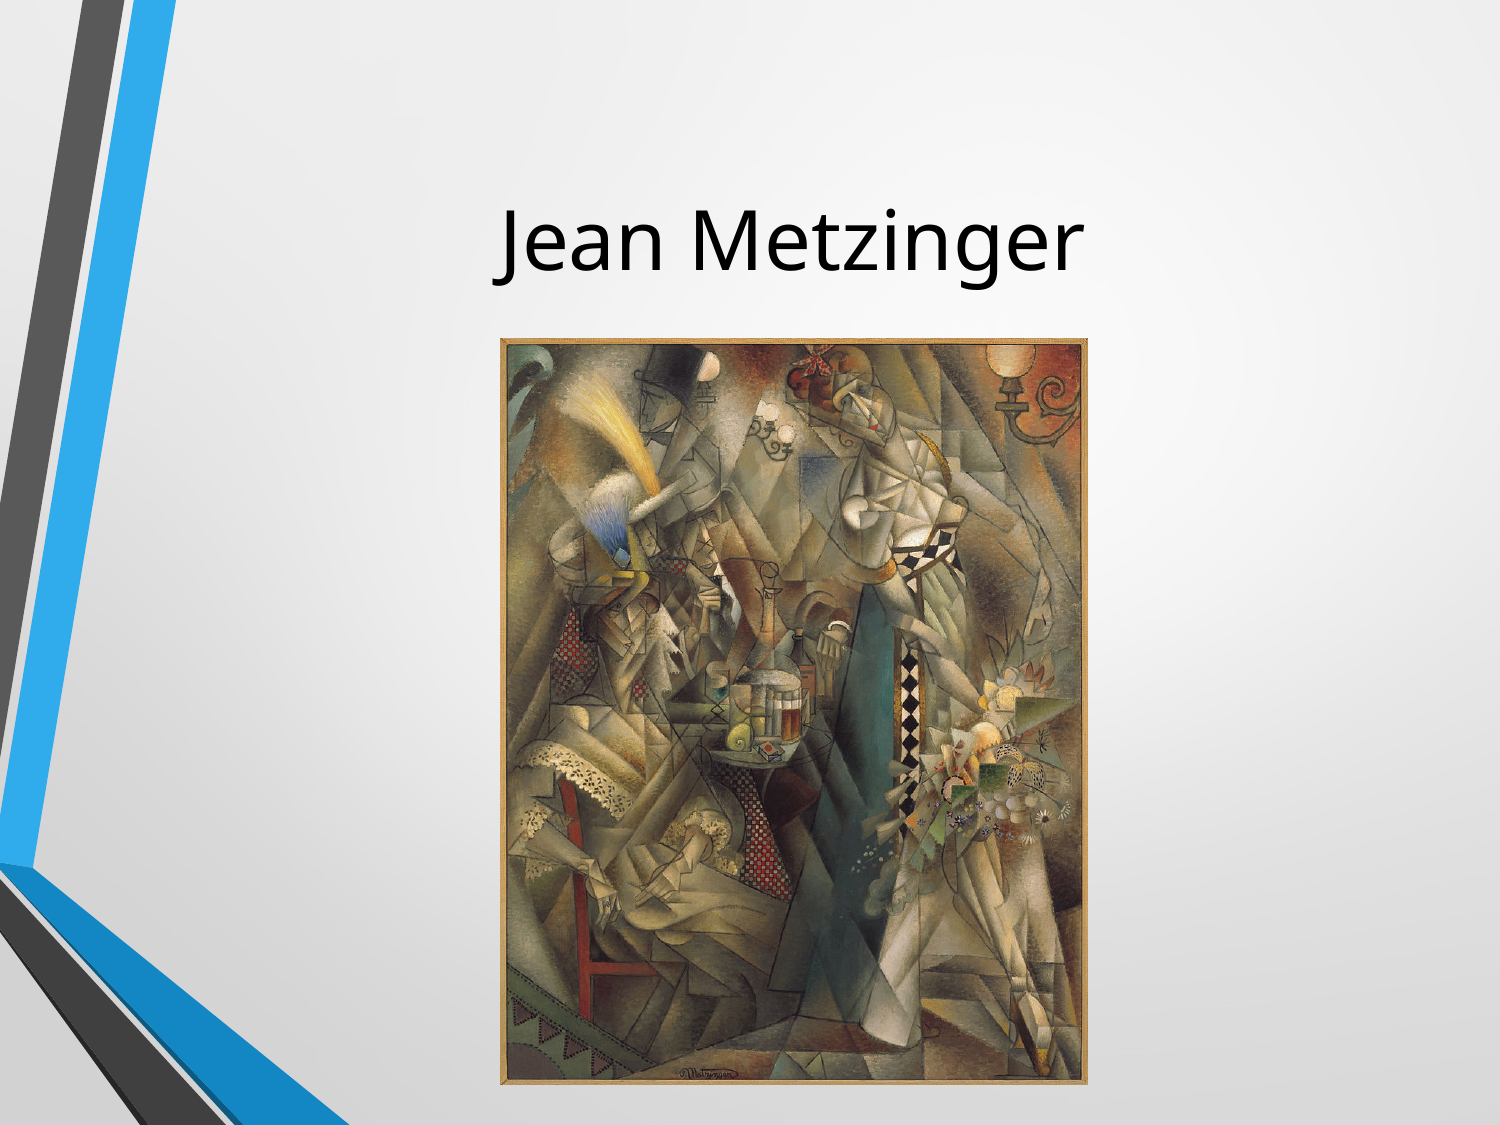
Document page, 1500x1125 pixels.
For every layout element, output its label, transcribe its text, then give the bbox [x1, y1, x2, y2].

title Jean Metzinger [161, 75, 1425, 400]
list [499, 338, 1088, 1085]
